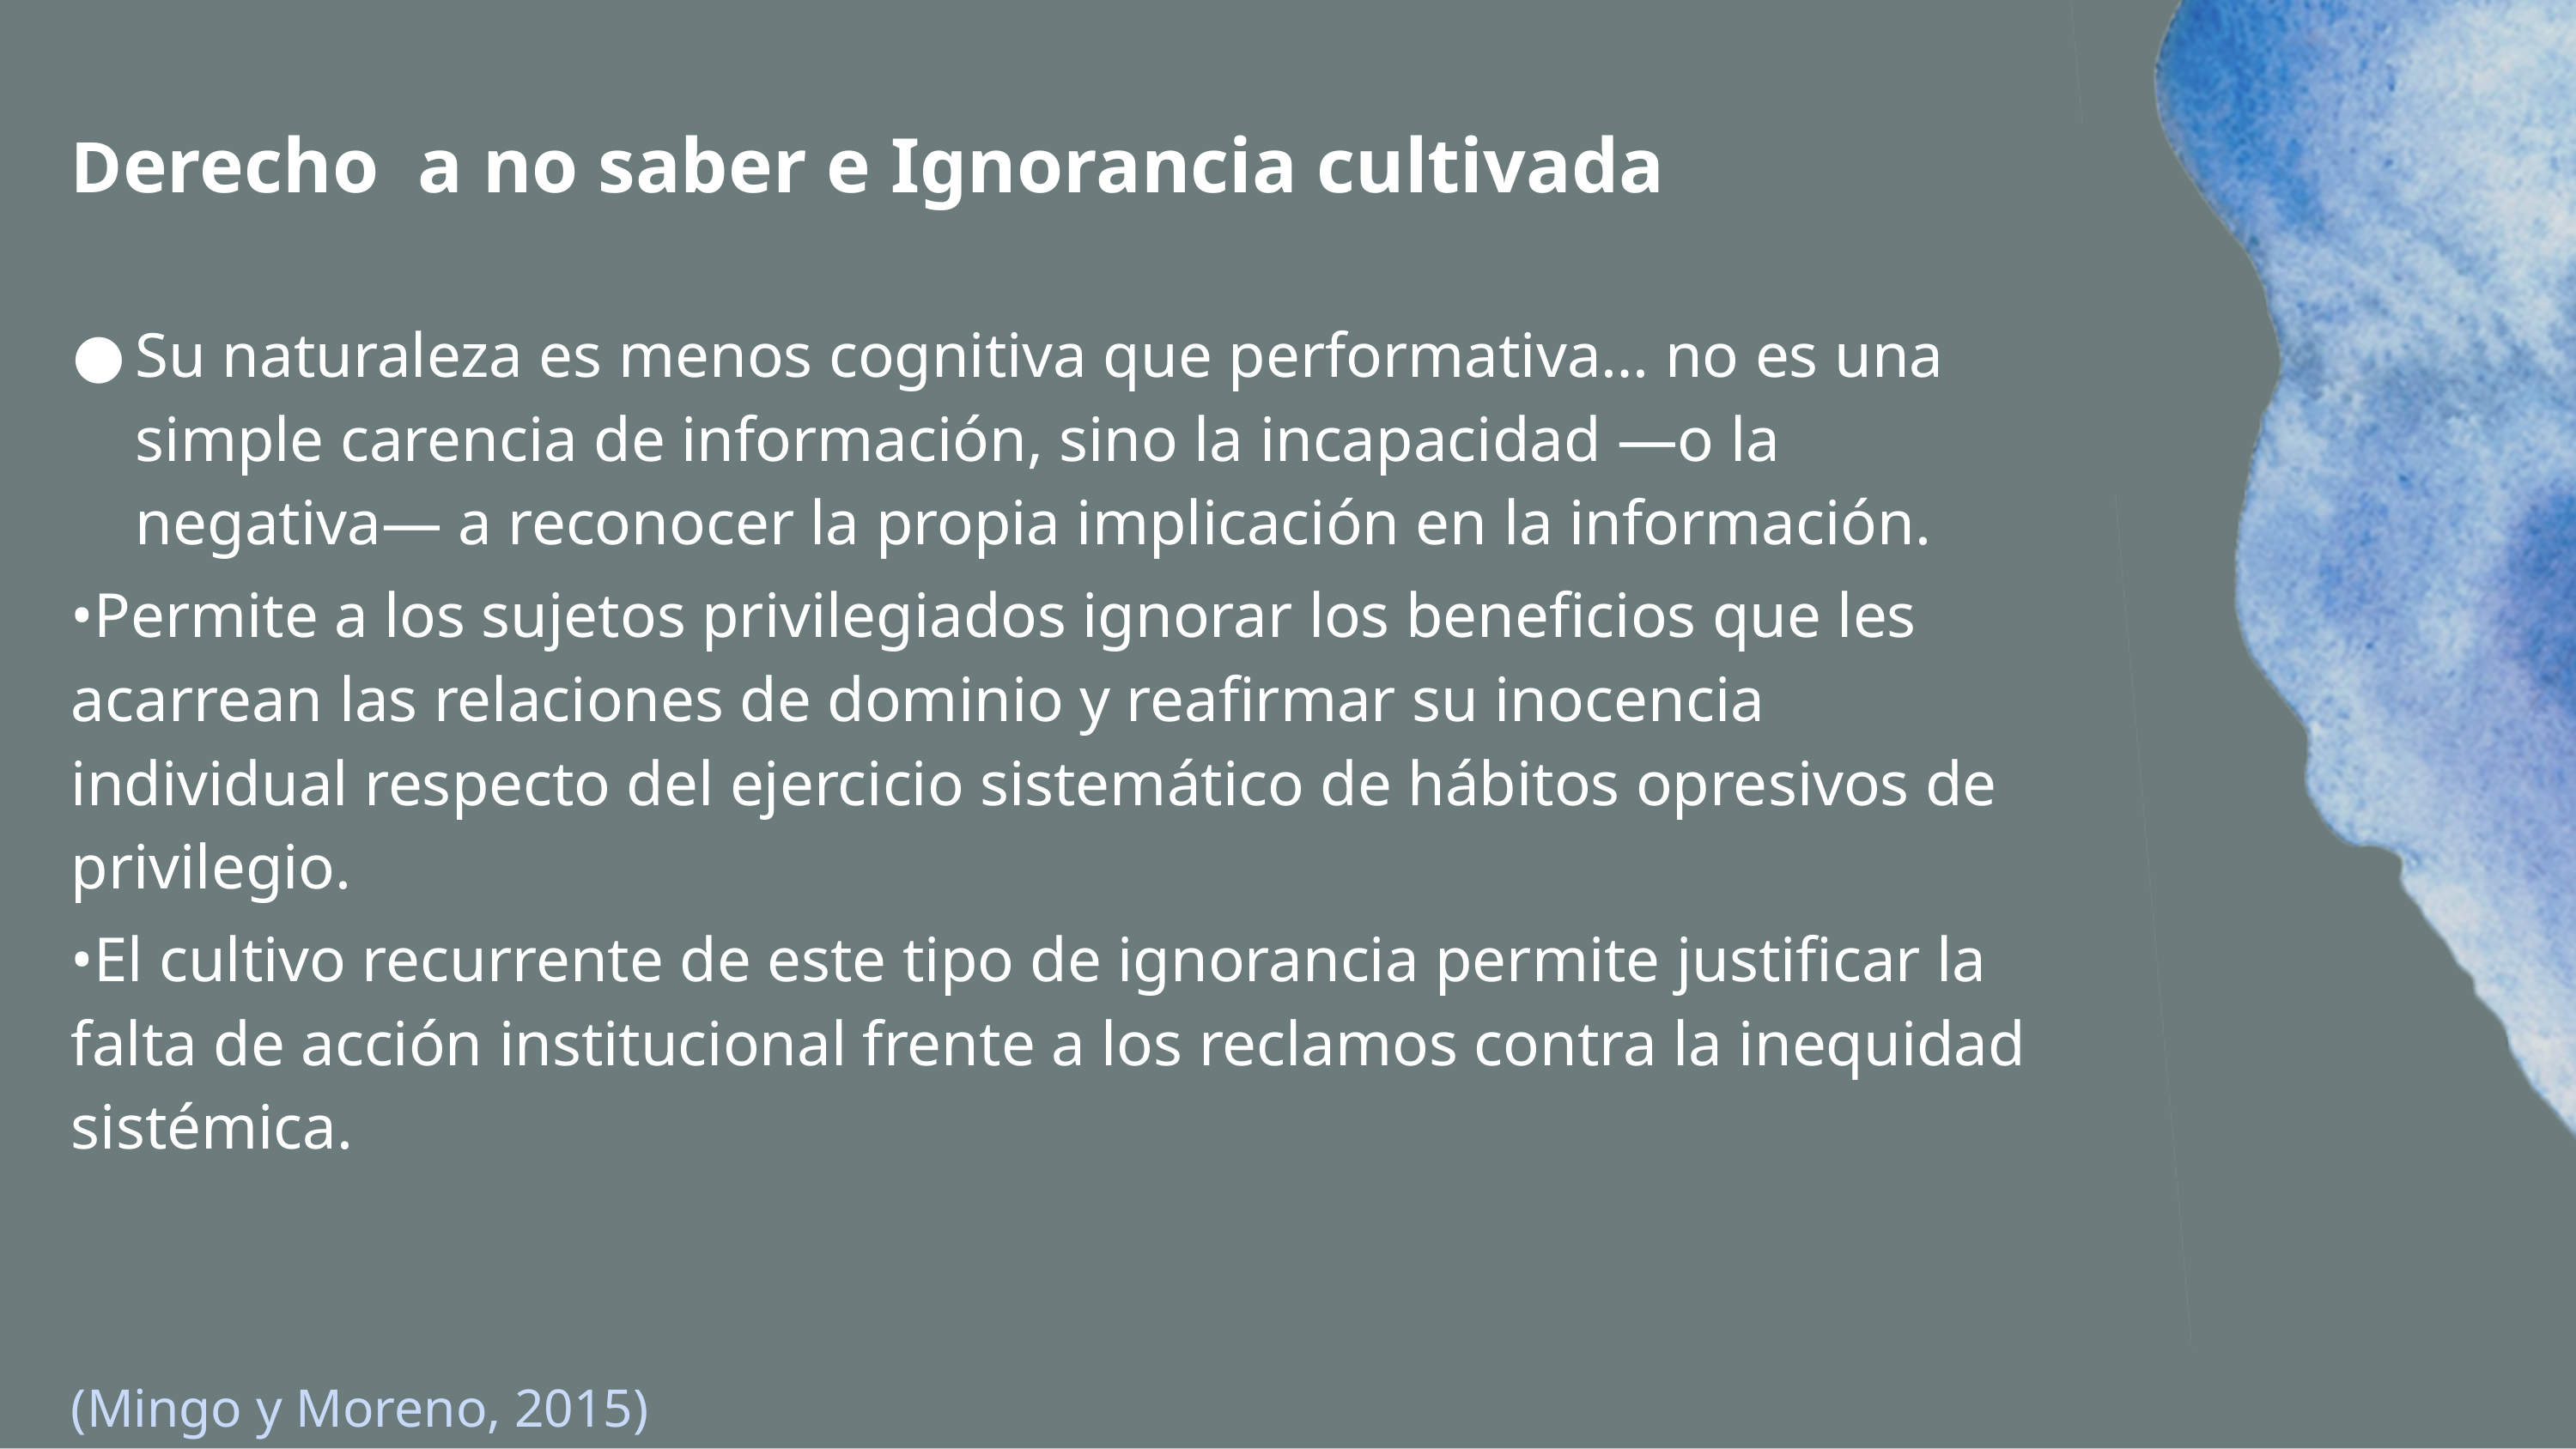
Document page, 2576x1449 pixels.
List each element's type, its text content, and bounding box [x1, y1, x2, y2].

text_box [0, 0, 2576, 1449]
text_box Derecho a no saber e Ignorancia cultivada [70, 104, 1728, 225]
text_box Su naturaleza es menos cognitiva que performativa… no es una simple carencia de información, sino la incapacidad —o la negativa— a reconocer la propia implicación en la información. •Permite a los sujetos privilegiados ignorar los beneficios que les acarrean las relaciones de dominio y reafirmar su inocencia individual respecto del ejercicio sistemático de hábitos opresivos de privilegio. •El cultivo recurrente de este tipo de ignorancia permite justificar la falta de acción institucional frente a los reclamos contra la inequidad sistémica. (Mingo y Moreno, 2015) [70, 306, 2034, 1404]
picture [1733, 0, 2576, 1345]
